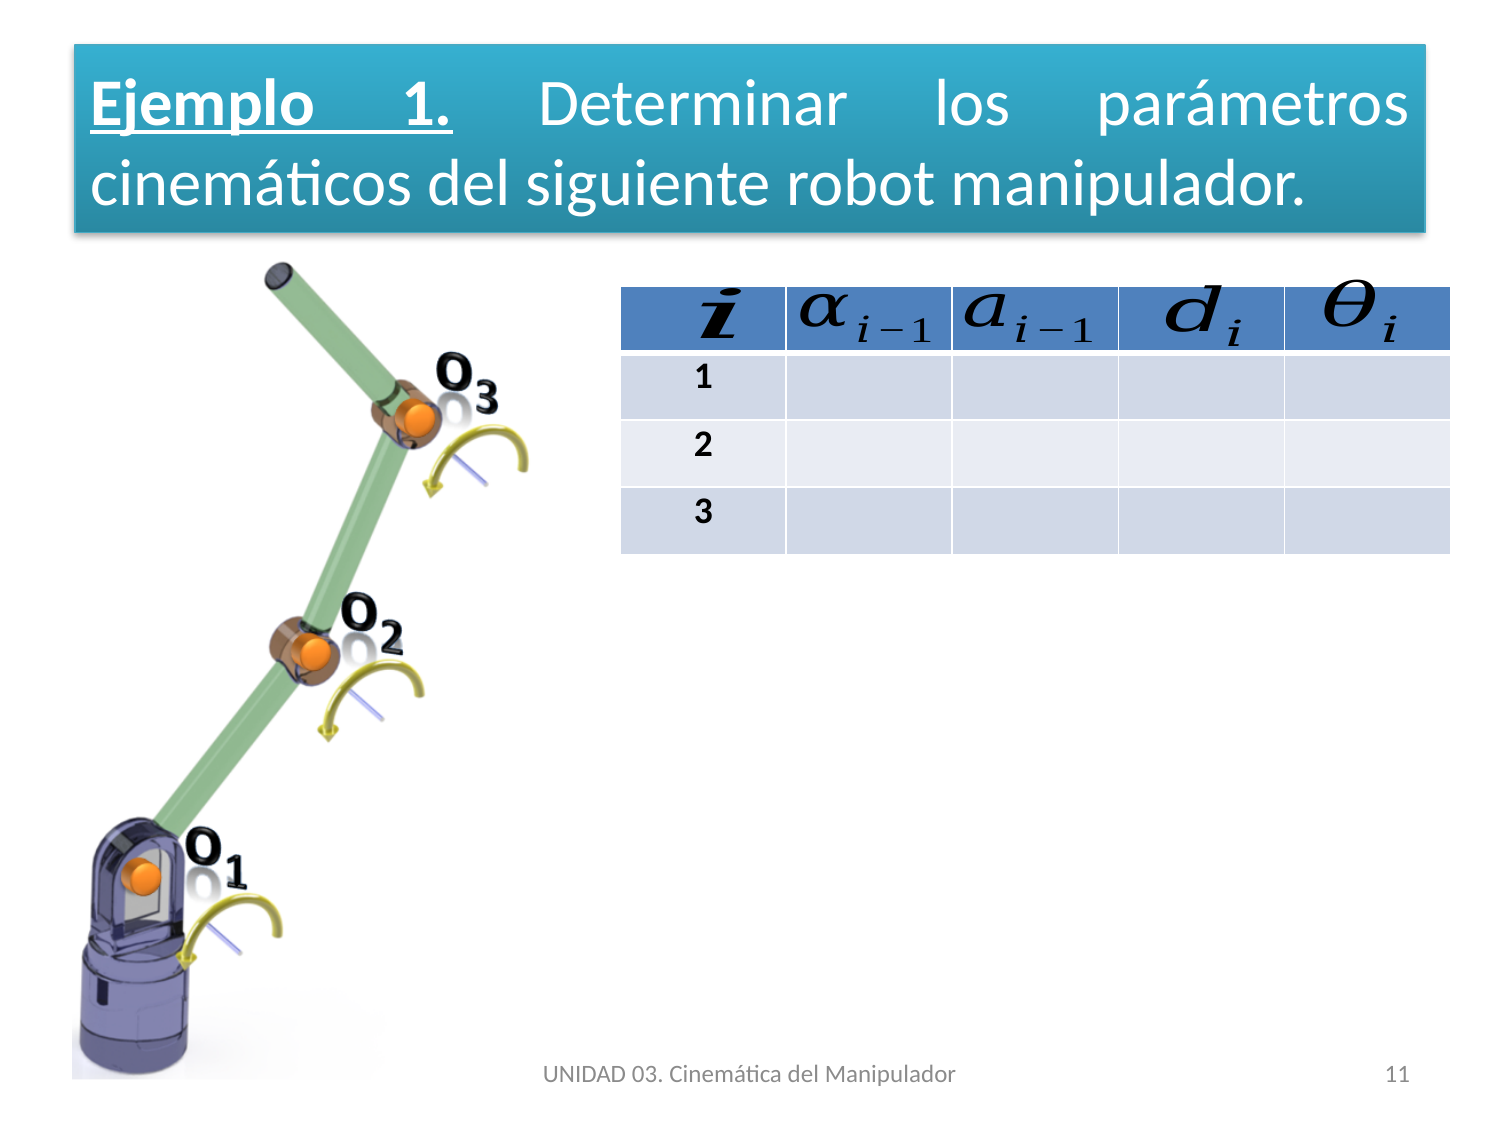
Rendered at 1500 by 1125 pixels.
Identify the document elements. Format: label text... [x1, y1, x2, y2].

table_cell [1119, 488, 1284, 554]
table_header [953, 287, 1118, 350]
table_cell 3 [621, 488, 785, 554]
slide_number 11 [1074, 1042, 1425, 1103]
picture [72, 256, 537, 1084]
table_cell [953, 356, 1118, 419]
table_cell [953, 421, 1118, 486]
table_cell [1285, 421, 1450, 486]
table_cell [953, 488, 1118, 554]
title Ejemplo 1. Determinar los parámetros cinemáticos del siguiente robot manipulador. [74, 44, 1426, 233]
table_header [621, 287, 785, 350]
table_cell [1119, 356, 1284, 419]
table_header [1285, 287, 1450, 350]
table_cell [787, 488, 951, 554]
table_cell [1119, 421, 1284, 486]
table_cell 2 [621, 421, 785, 486]
table_cell [1285, 356, 1450, 419]
table_cell [787, 421, 951, 486]
table_cell [787, 356, 951, 419]
footer UNIDAD 03. Cinemática del Manipulador [512, 1042, 988, 1103]
table_cell [1285, 488, 1450, 554]
table_header [1119, 287, 1284, 350]
table_header [787, 287, 951, 350]
table_cell 1 [621, 356, 785, 419]
